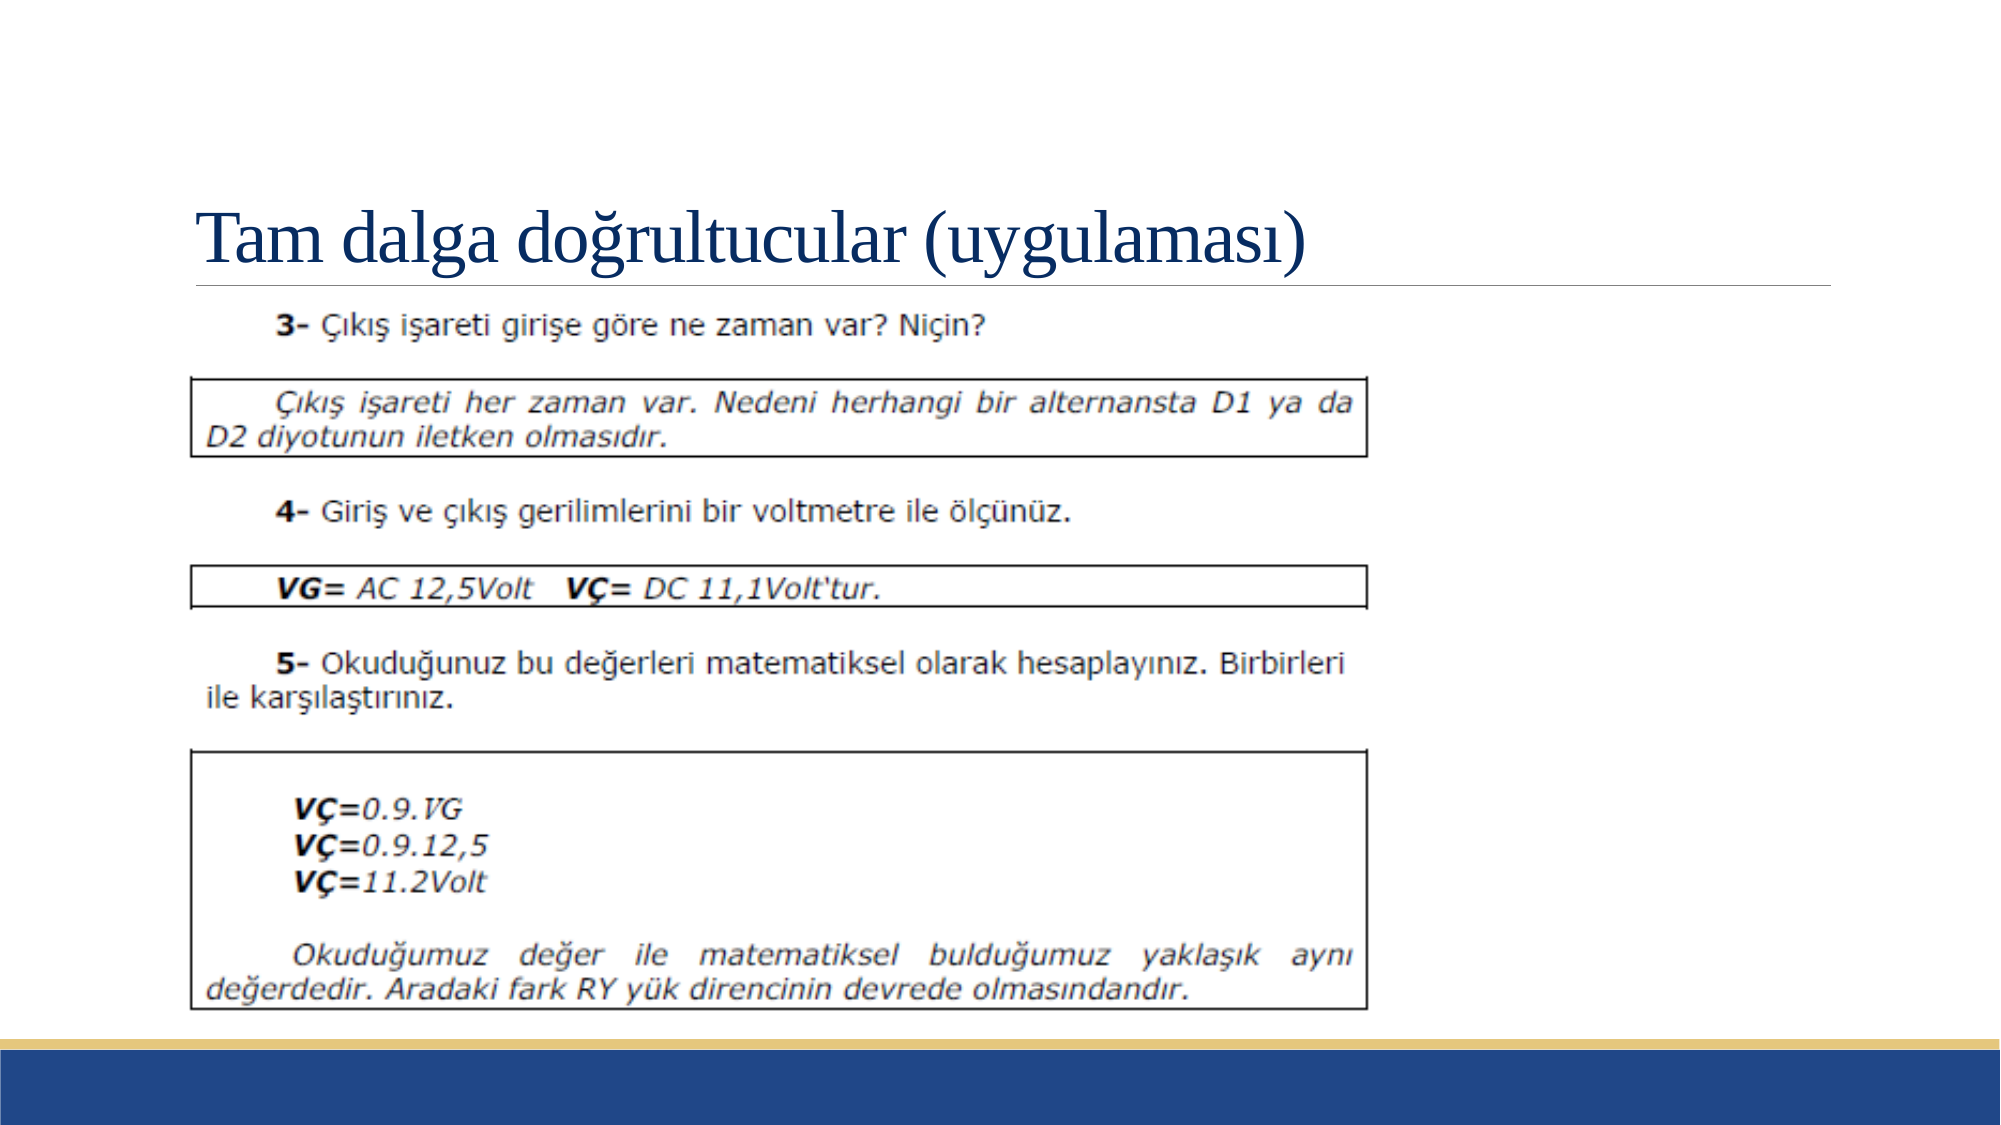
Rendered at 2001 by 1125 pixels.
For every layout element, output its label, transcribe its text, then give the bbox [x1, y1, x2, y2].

title Tam dalga doğrultucular (uygulaması) [180, 47, 1830, 285]
picture [179, 303, 1375, 1018]
